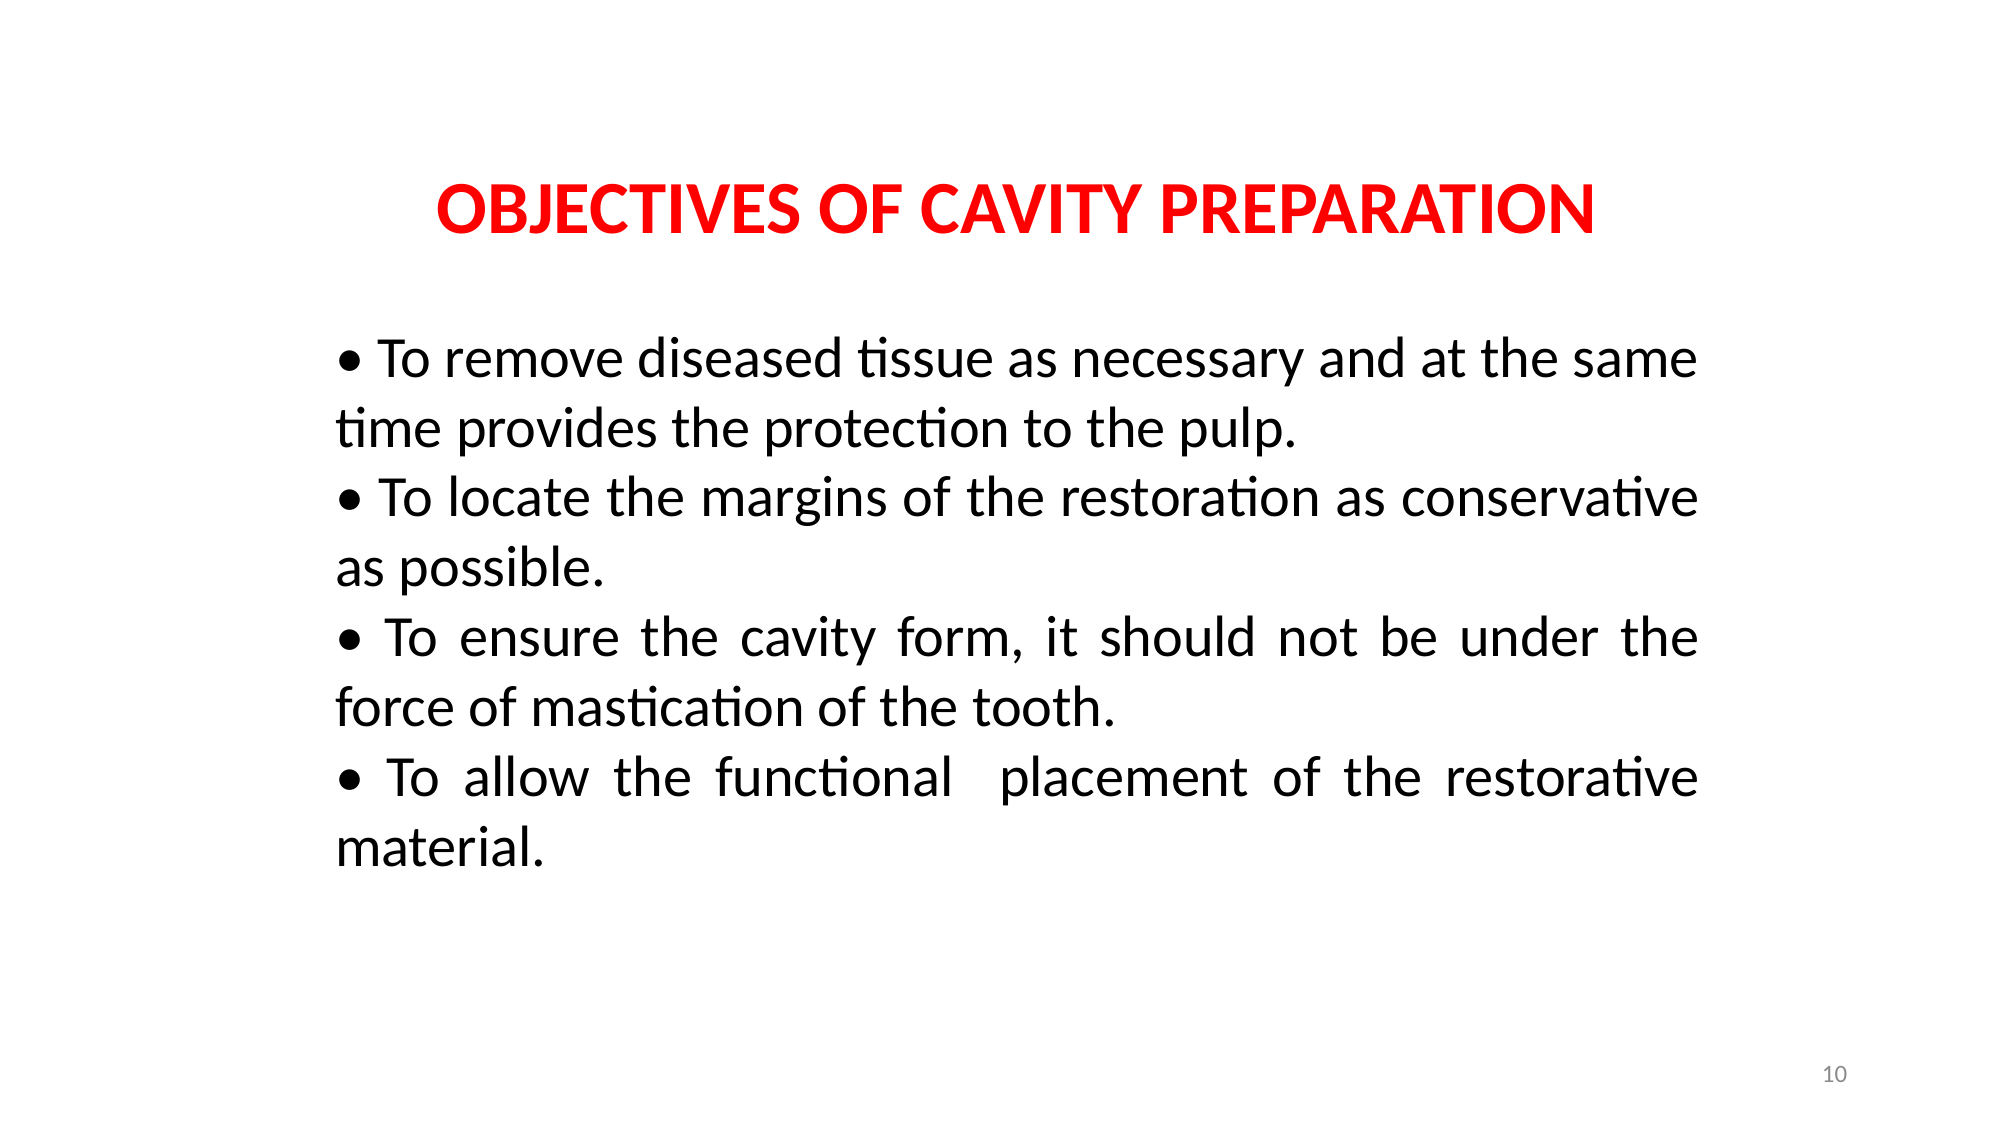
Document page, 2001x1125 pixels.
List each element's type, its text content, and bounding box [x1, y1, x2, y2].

text_box OBJECTIVES OF CAVITY PREPARATION • To remove diseased tissue as necessary and at the same time provides the protection to the pulp. • To locate the margins of the restoration as conservative as possible. • To ensure the cavity form, it should not be under the force of mastication of the tooth. • To allow the functional placement of the restorative material. [320, 151, 1715, 886]
slide_number 10 [1412, 1042, 1863, 1103]
